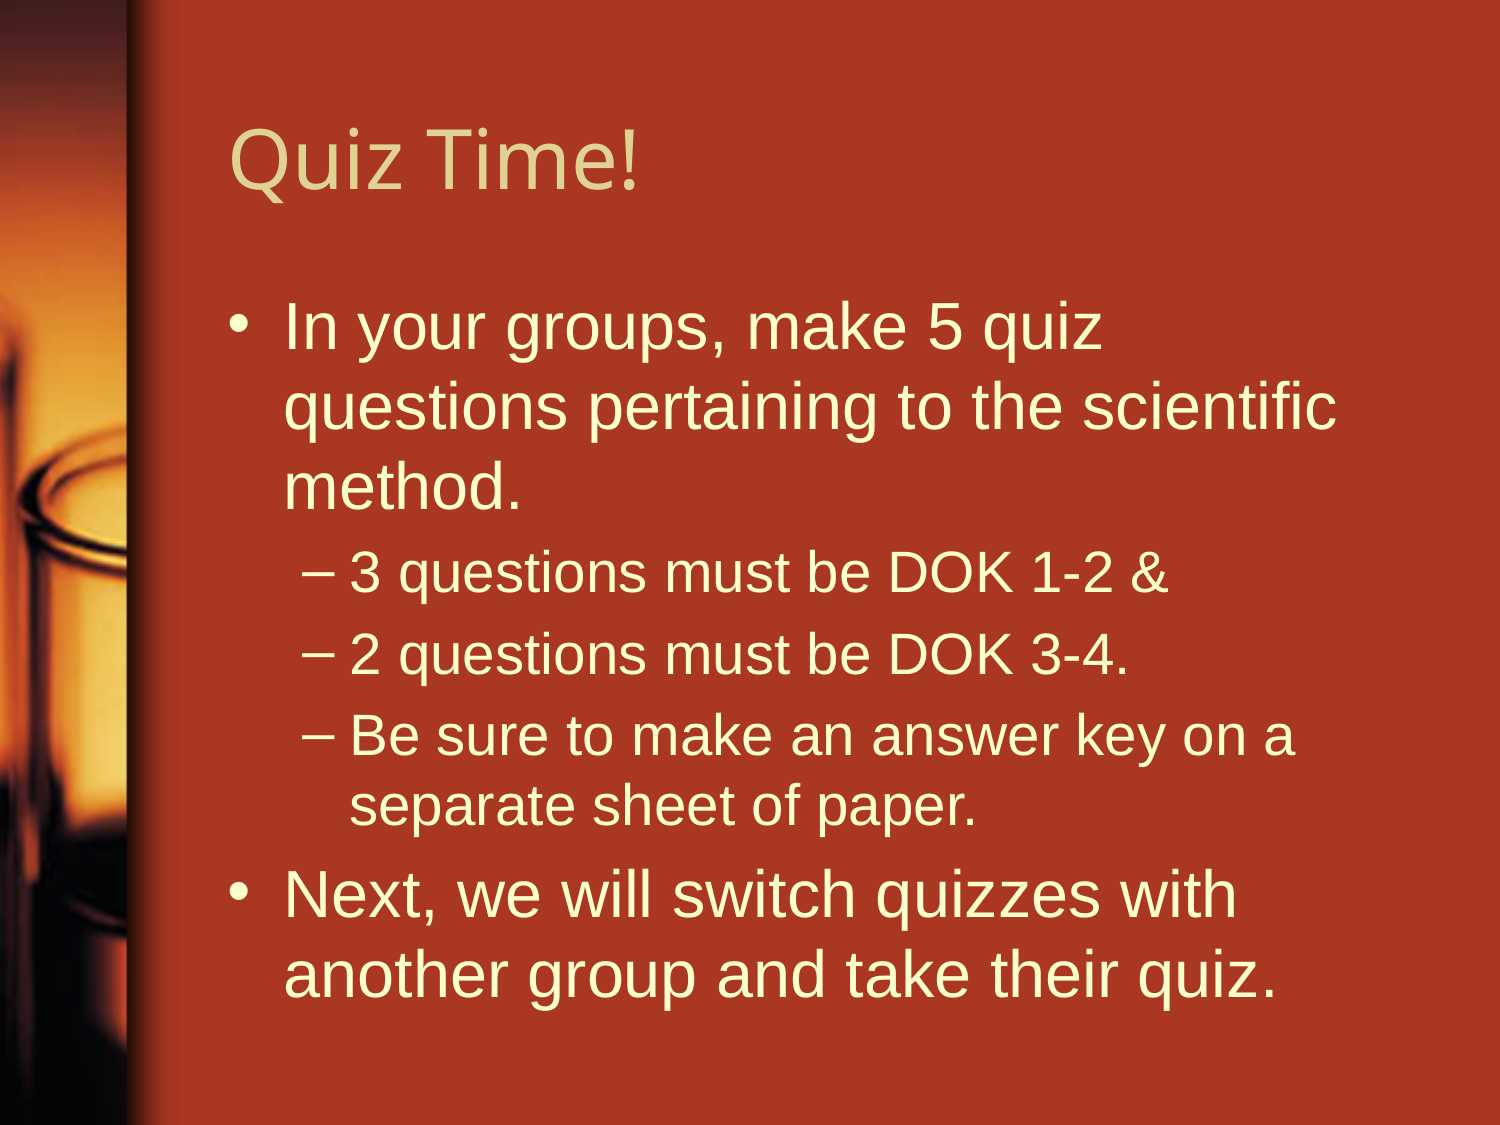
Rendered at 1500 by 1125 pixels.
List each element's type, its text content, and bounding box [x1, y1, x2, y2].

picture [0, 0, 1500, 1125]
list In your groups, make 5 quiz questions pertaining to the scientific method. 3 questions must be DOK 1-2 & 2 questions must be DOK 3-4. Be sure to make an answer key on a separate sheet of paper. Next, we will switch quizzes with another group and take their quiz. [212, 275, 1388, 1000]
title Quiz Time! [212, 75, 1388, 238]
